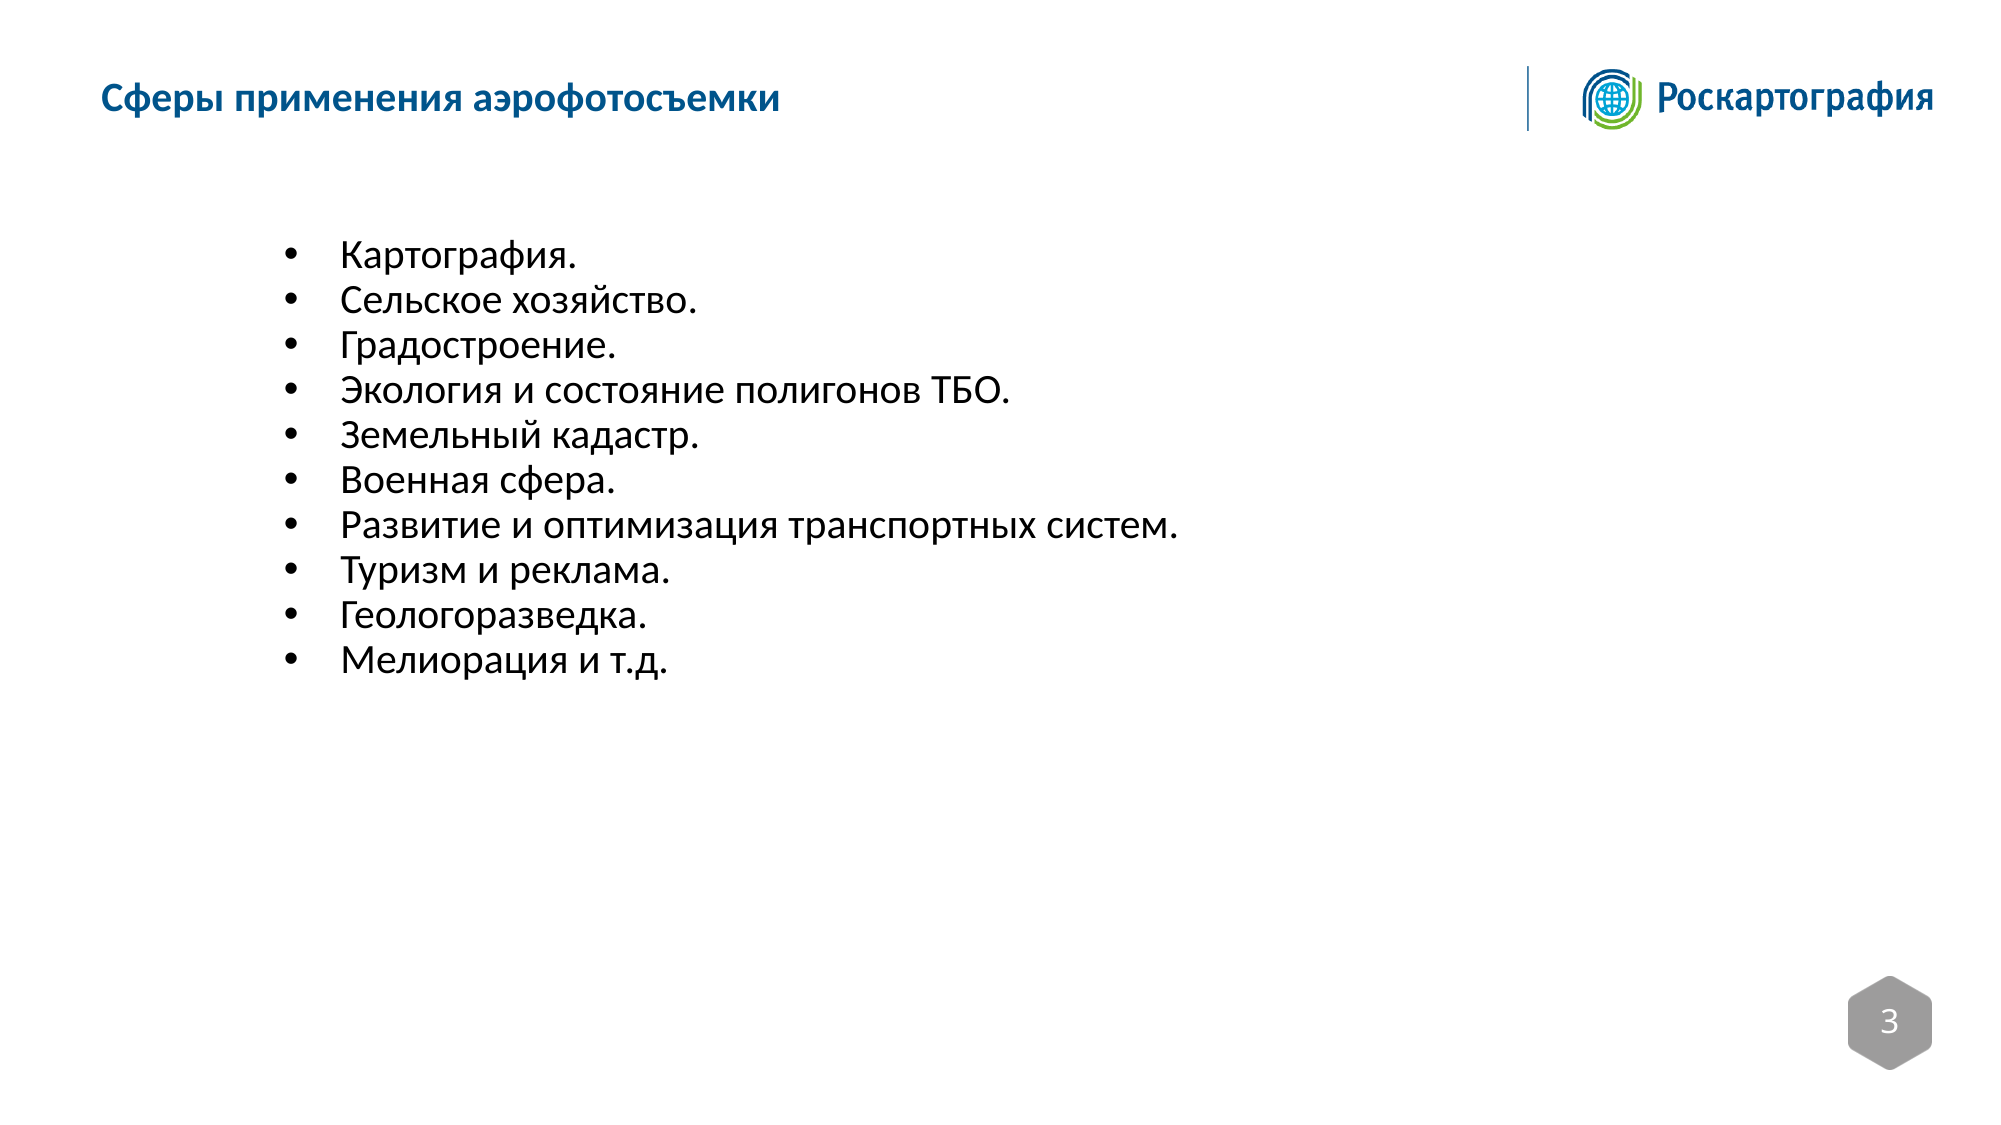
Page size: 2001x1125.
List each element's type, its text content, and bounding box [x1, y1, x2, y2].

picture [1523, 64, 1938, 132]
text_box Картография. Сельское хозяйство. Градостроение. Экология и состояние полигонов ТБО. Земельный кадастр. Военная сфера. Развитие и оптимизация транспортных систем. Туризм и реклама. Геологоразведка. Мелиорация и т.д. [269, 228, 1731, 772]
picture [1848, 976, 1932, 1070]
subtitle Сферы применения аэрофотосъемки [86, 64, 1494, 132]
